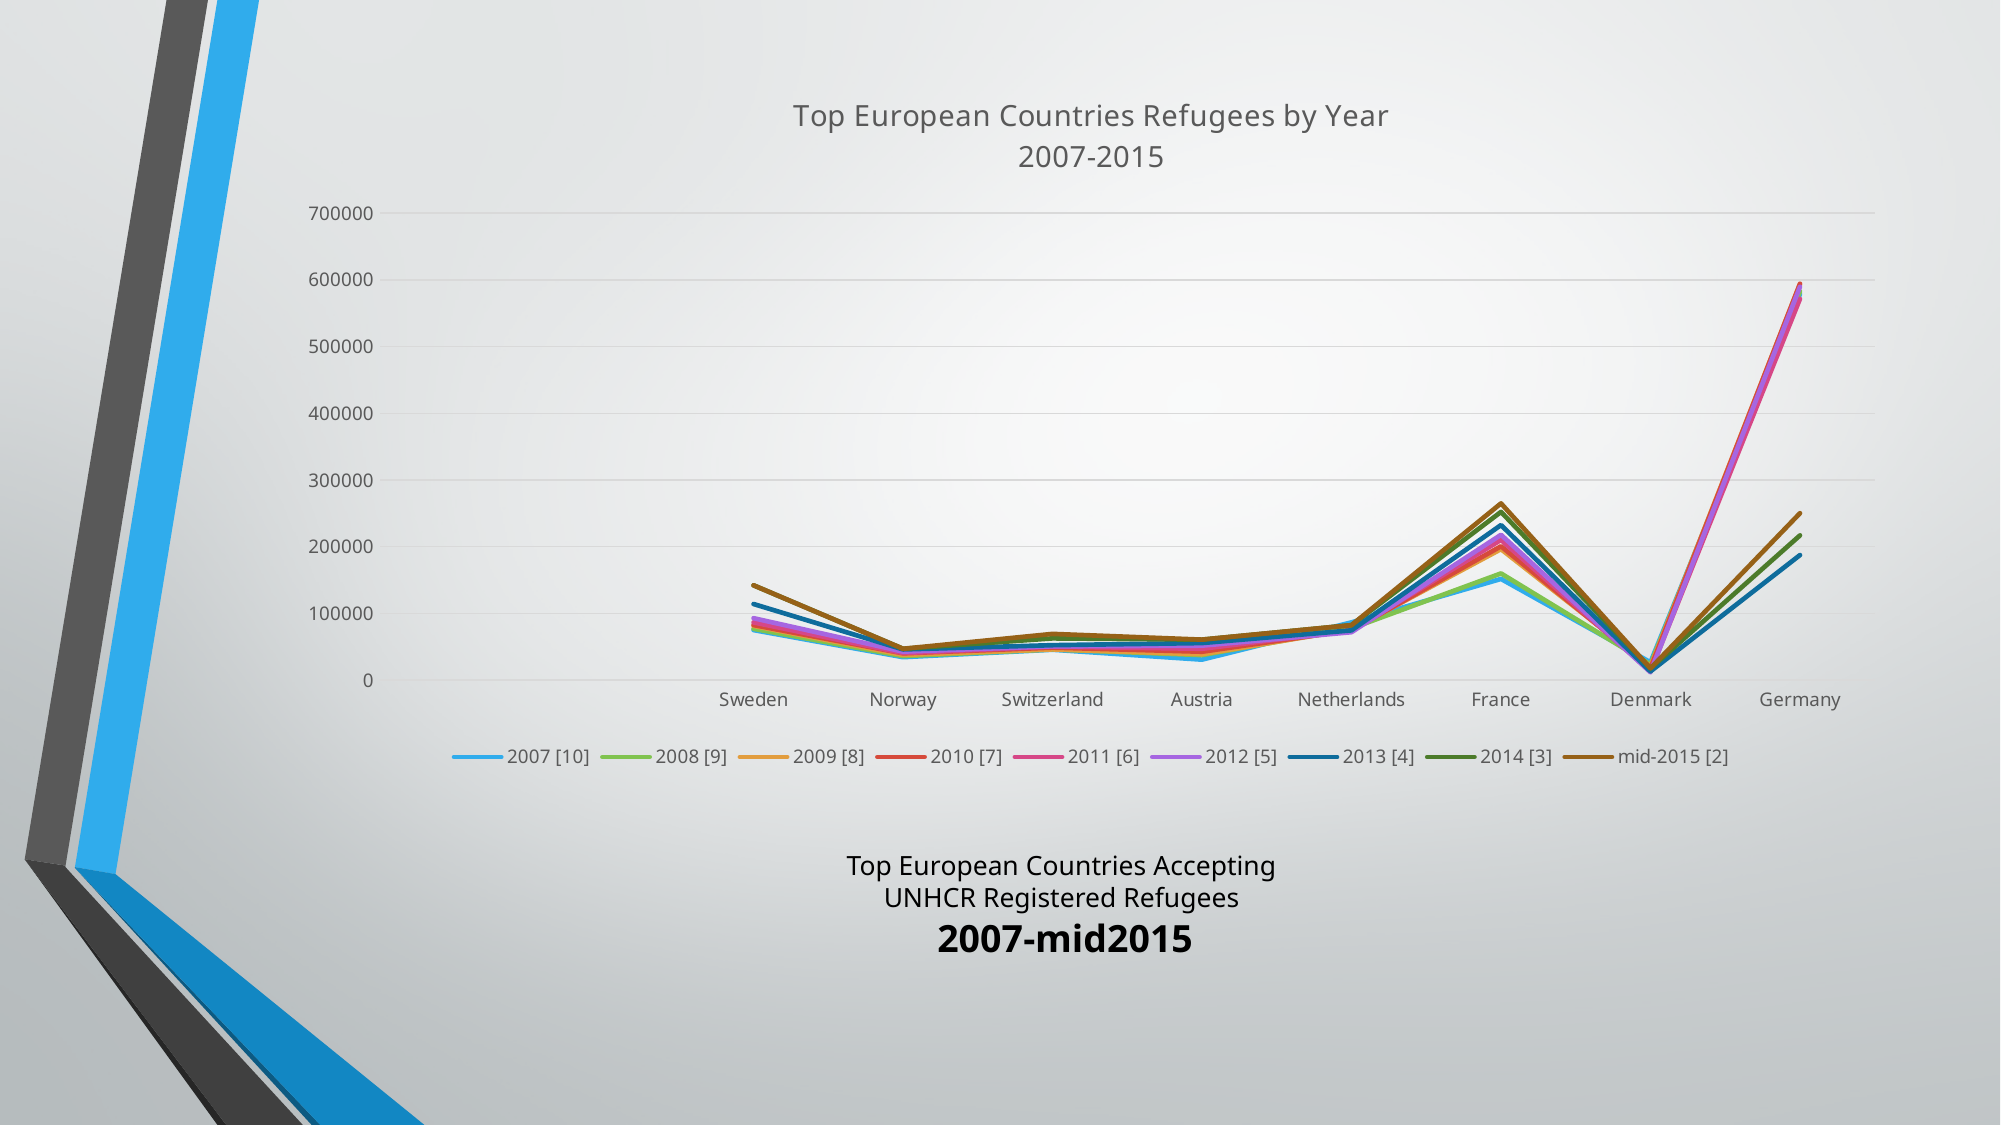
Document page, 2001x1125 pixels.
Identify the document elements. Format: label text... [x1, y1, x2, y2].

title Top European Countries Accepting UNHCR Registered Refugees [243, 776, 1887, 869]
list 2007-mid2015 [243, 869, 1887, 1006]
chart [275, 64, 1908, 777]
